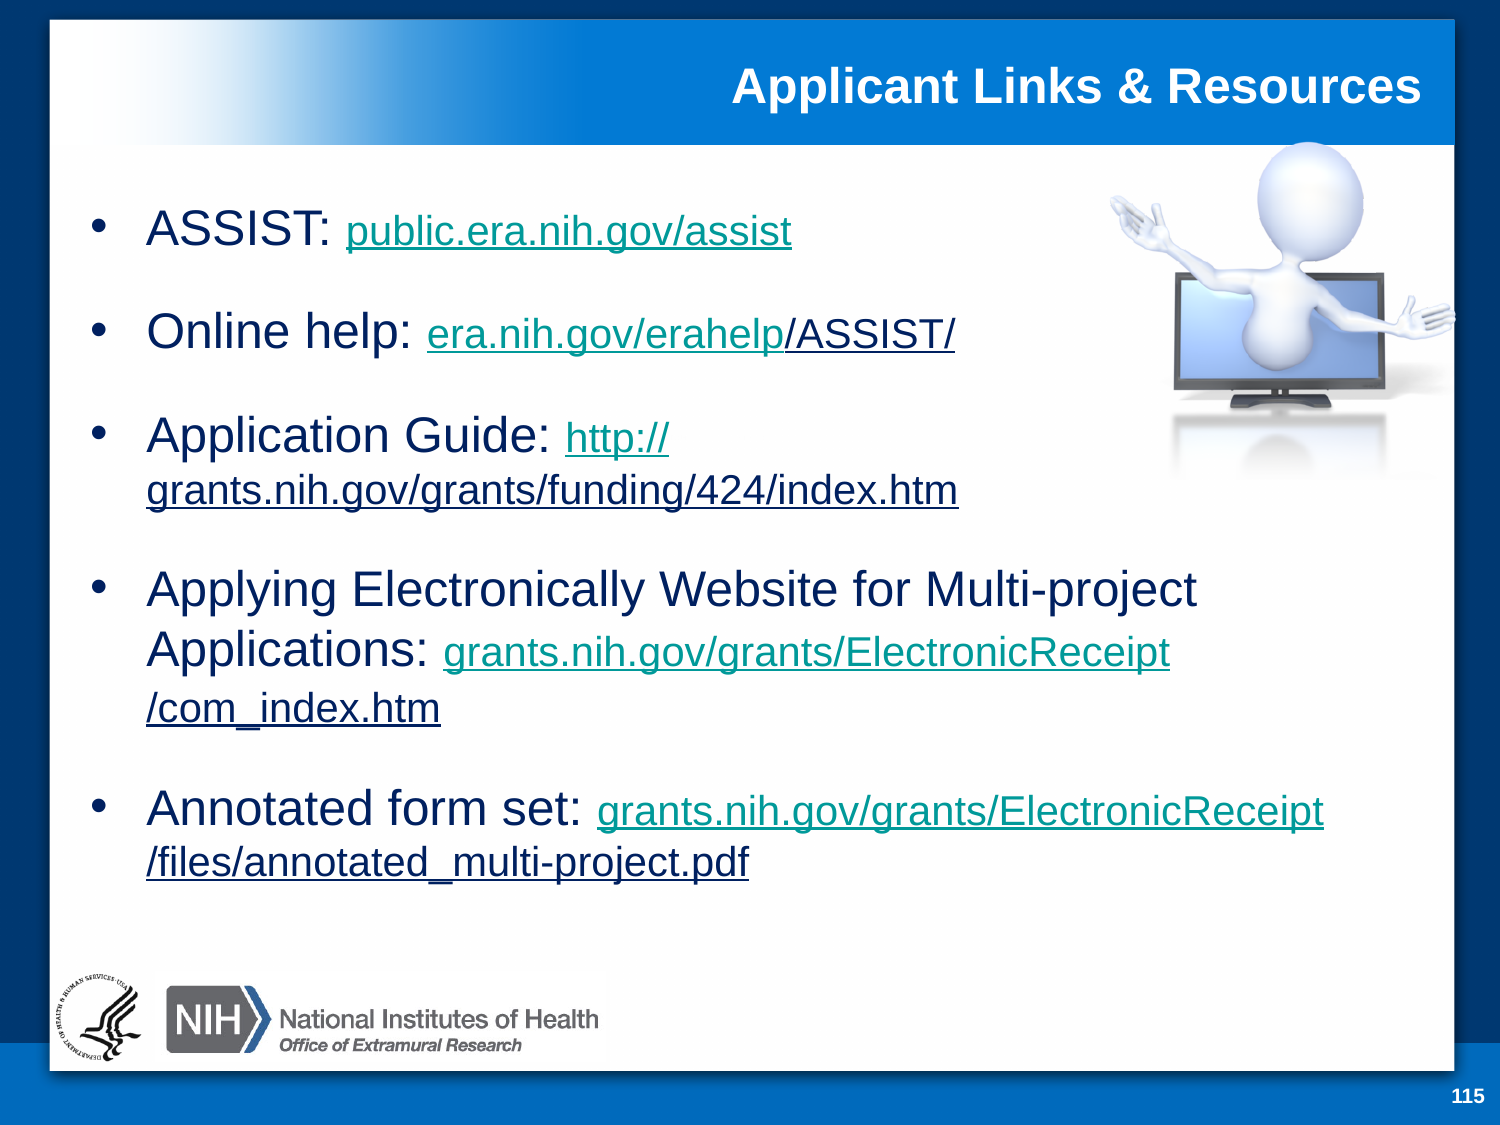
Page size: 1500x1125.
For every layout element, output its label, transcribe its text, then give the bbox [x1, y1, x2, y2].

slide_number 115 [1274, 1074, 1500, 1101]
picture [0, 0, 1500, 1125]
list ASSIST: public.era.nih.gov/assist Online help: era.nih.gov/erahelp/ASSIST/ Application Guide: http://grants.nih.gov/grants/funding/424/index.htm Applying Electronically Website for Multi-project Applications: grants.nih.gov/grants/ElectronicReceipt/com_index.htm Annotated form set: grants.nih.gov/grants/ElectronicReceipt/files/annotated_multi-project.pdf [75, 187, 1425, 975]
title Applicant Links & Resources [187, 37, 1438, 130]
